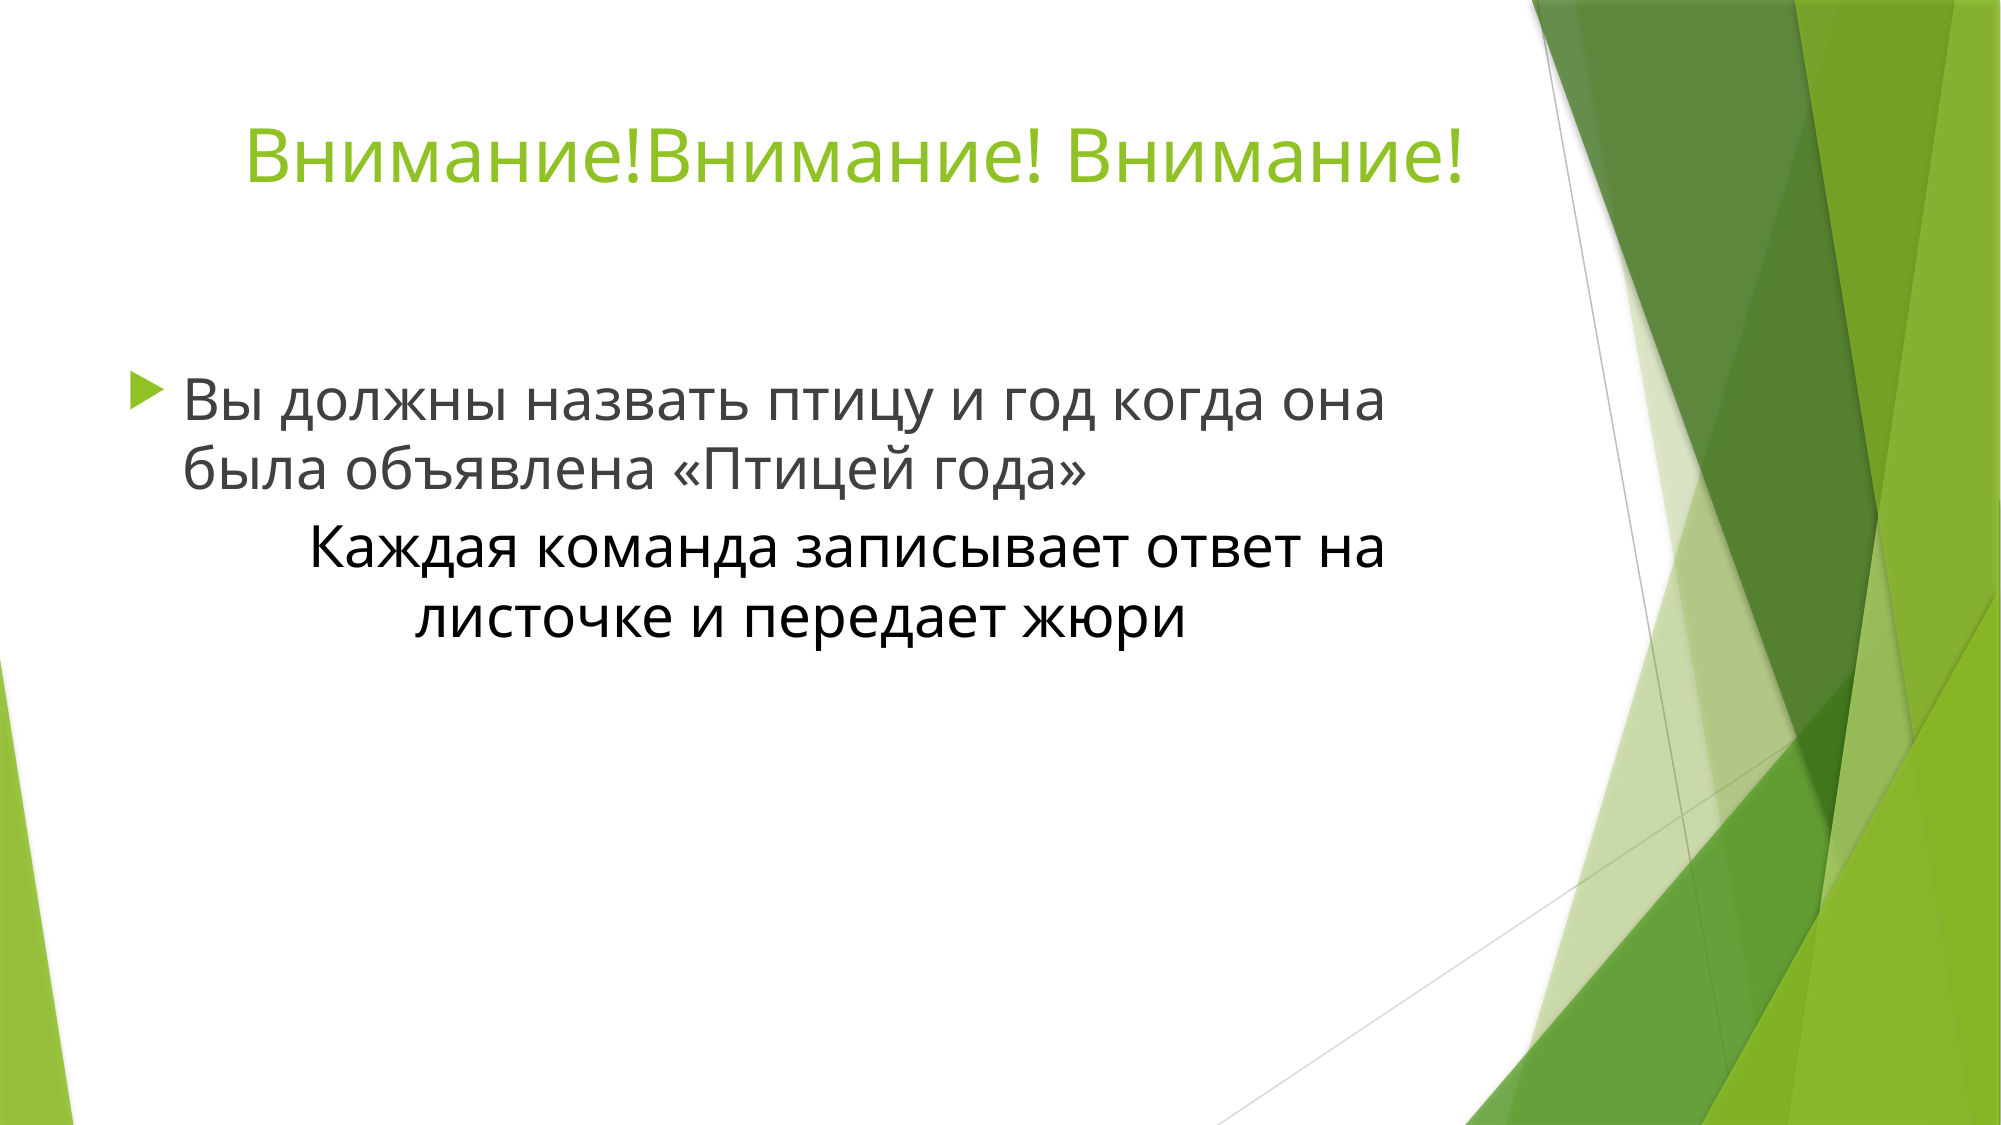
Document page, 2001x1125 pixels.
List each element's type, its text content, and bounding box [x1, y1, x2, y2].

text_box Каждая команда записывает ответ на листочке и передает жюри [125, 501, 1486, 657]
title Внимание!Внимание! Внимание! [111, 99, 1522, 317]
list Вы должны назвать птицу и год когда она была объявлена «Птицей года» [111, 354, 1522, 992]
